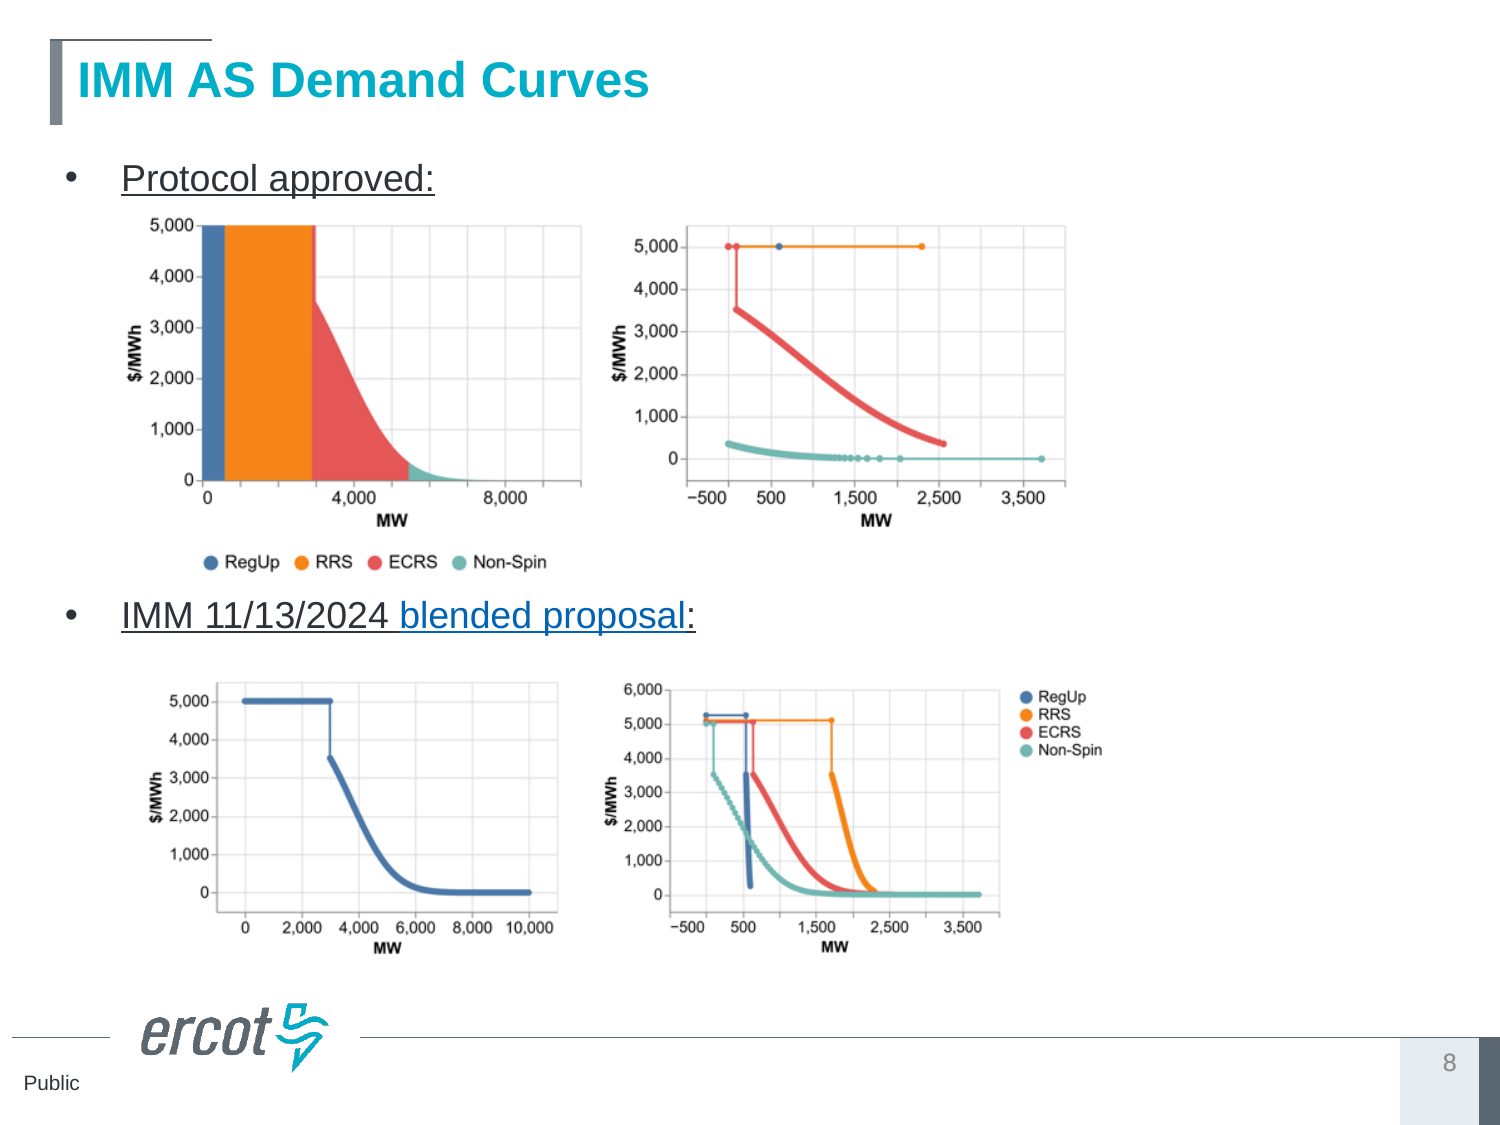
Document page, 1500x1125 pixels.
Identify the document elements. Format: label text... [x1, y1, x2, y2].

list Protocol approved: IMM 11/13/2024 blended proposal: [50, 146, 1450, 1022]
picture [137, 1022, 332, 1075]
picture [112, 662, 1117, 964]
picture [112, 210, 1079, 585]
title IMM AS Demand Curves [62, 39, 1450, 134]
slide_number 8 [1400, 1037, 1500, 1087]
